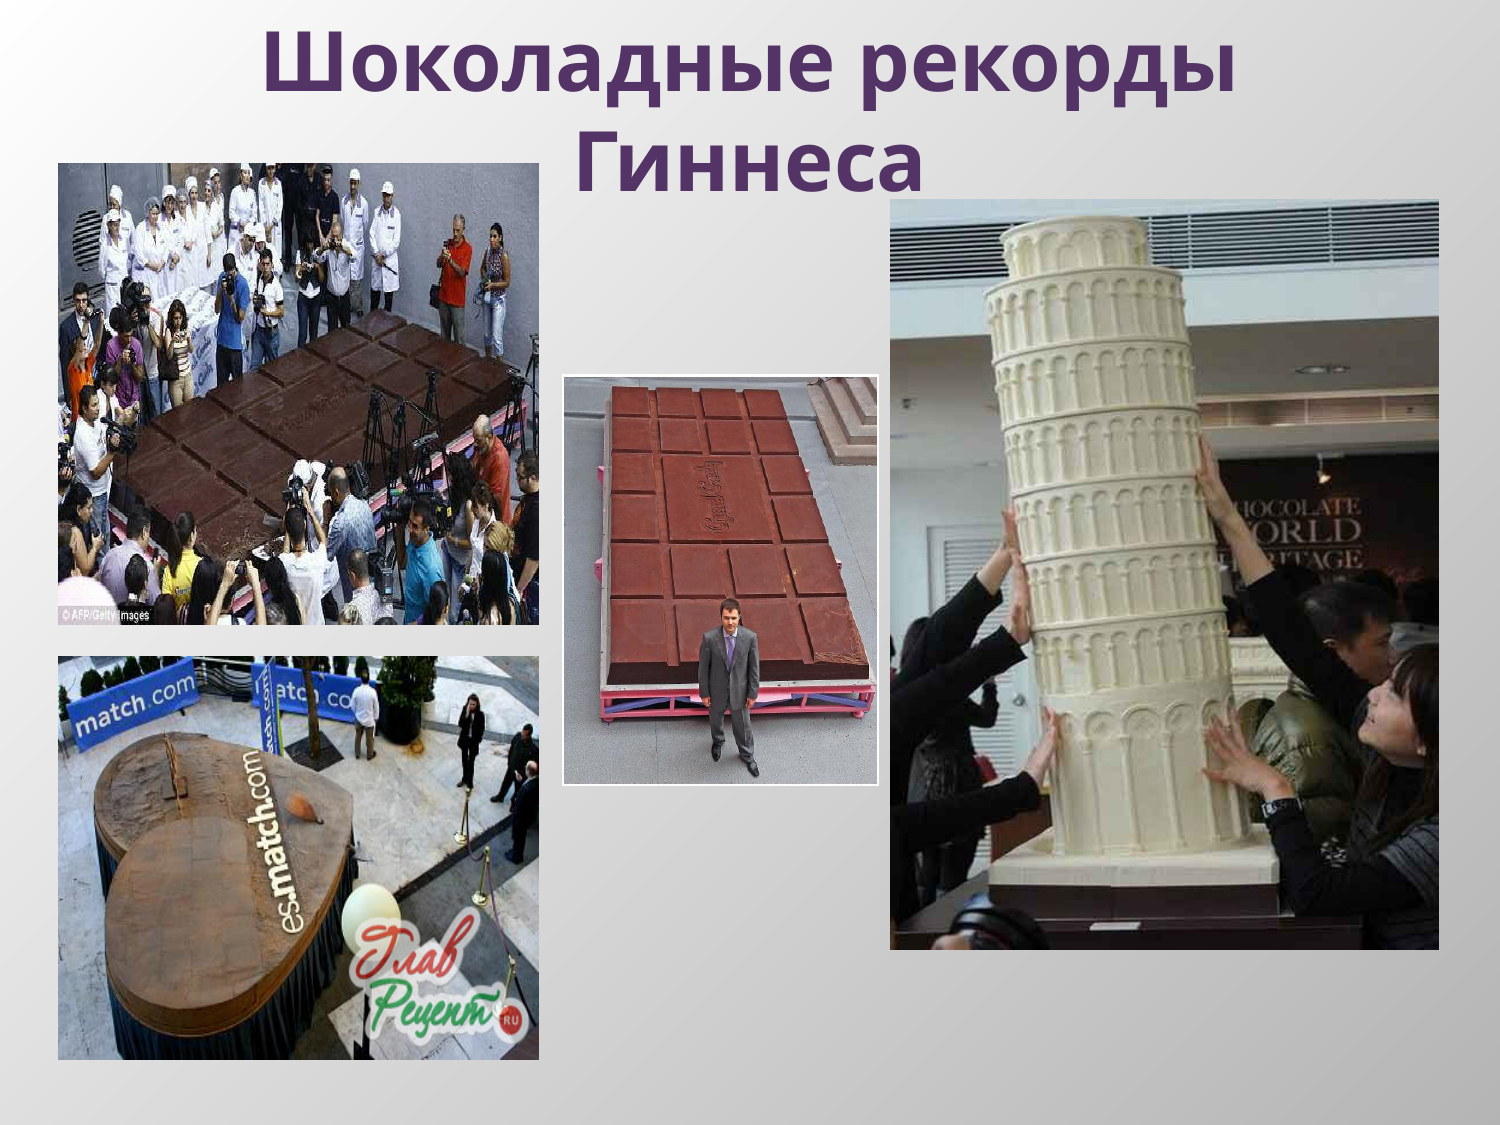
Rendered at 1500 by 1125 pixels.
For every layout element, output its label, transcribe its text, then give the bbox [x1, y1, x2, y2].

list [568, 374, 880, 786]
title Шоколадные рекорды Гиннеса [75, 70, 1425, 247]
picture [890, 198, 1440, 950]
picture [58, 163, 540, 625]
picture [58, 655, 540, 1060]
